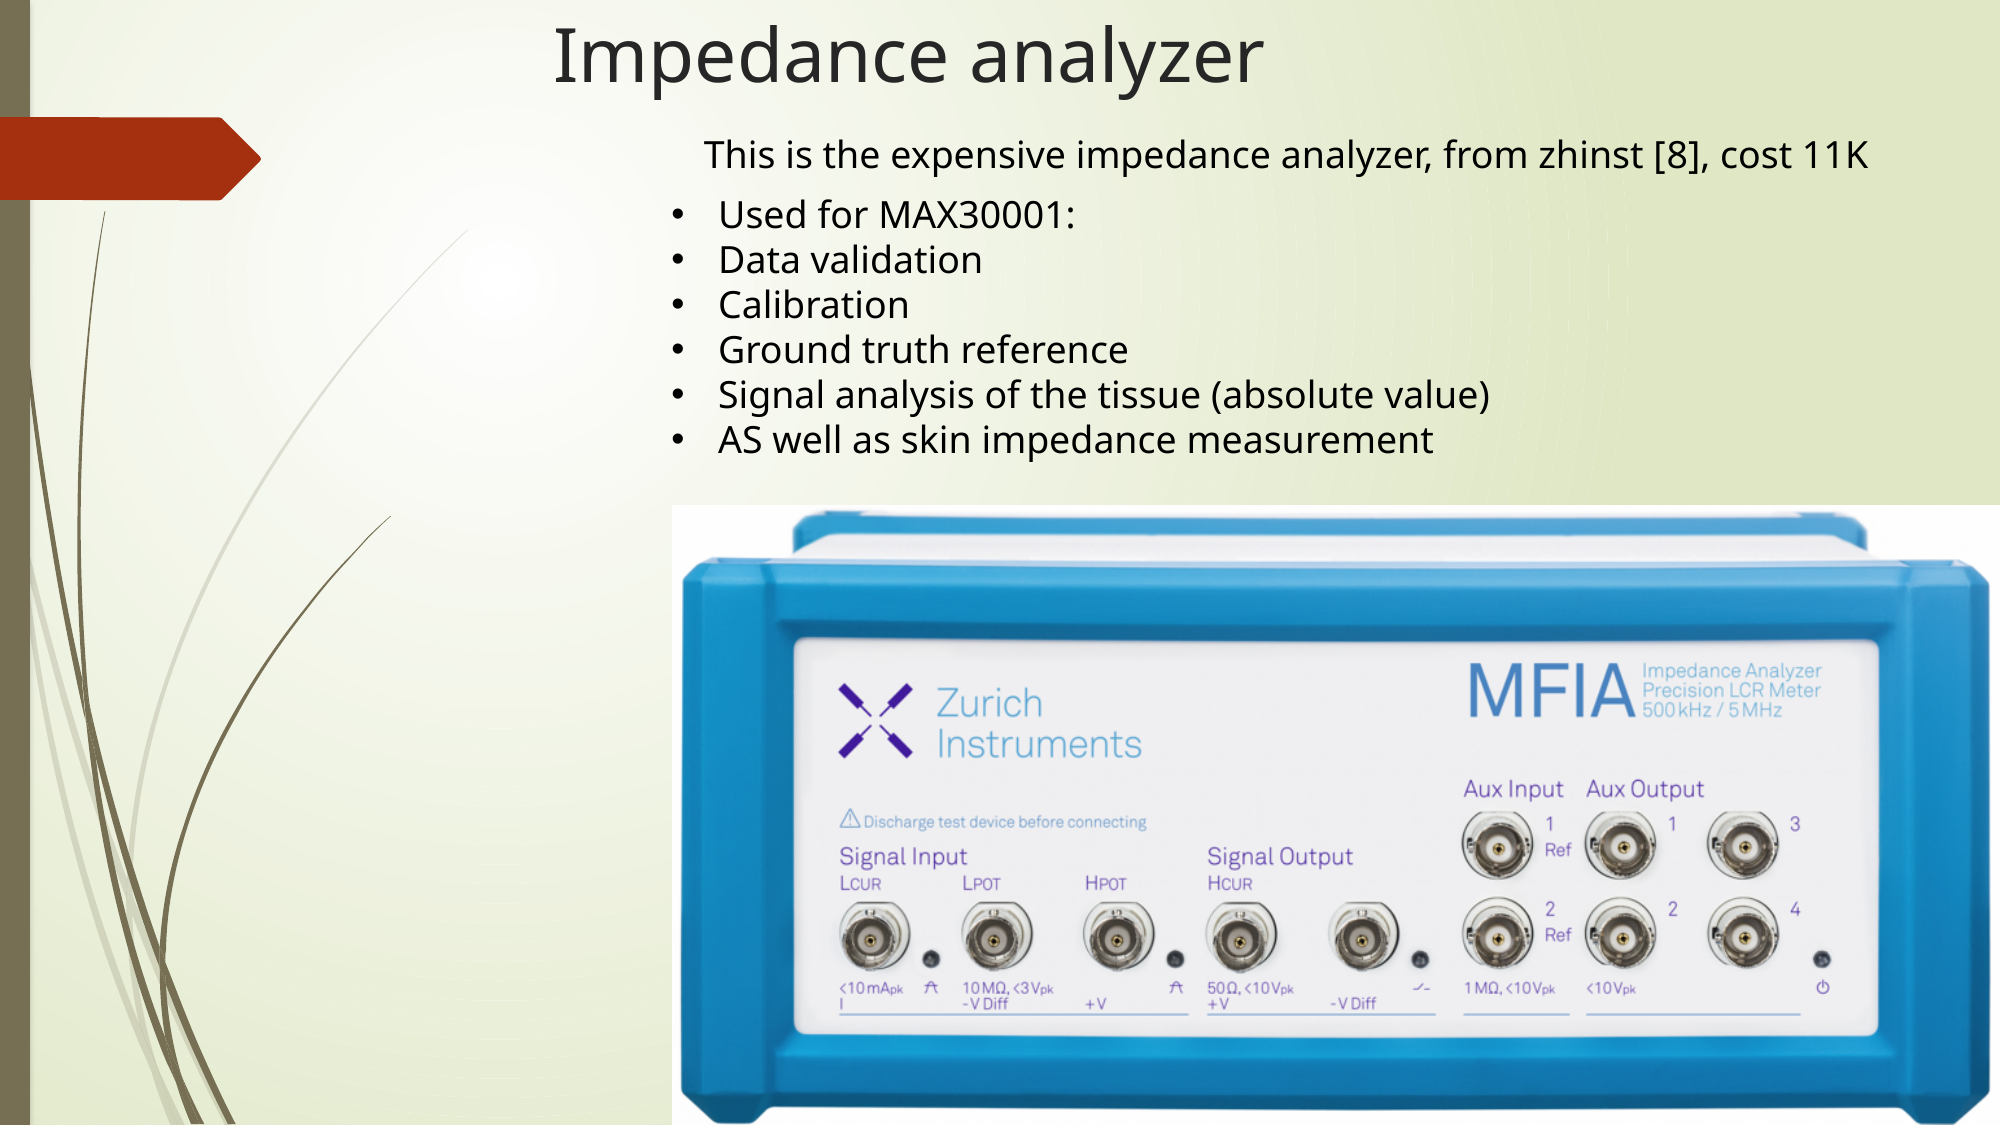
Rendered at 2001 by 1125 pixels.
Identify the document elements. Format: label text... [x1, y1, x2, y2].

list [671, 504, 2000, 1125]
text_box This is the expensive impedance analyzer, from zhinst [8], cost 11K [689, 123, 1884, 183]
text_box Used for MAX30001: Data validation Calibration Ground truth reference Signal analysis of the tissue (absolute value) AS well as skin impedance measurement [656, 183, 1985, 559]
title Impedance analyzer [538, 0, 2000, 211]
